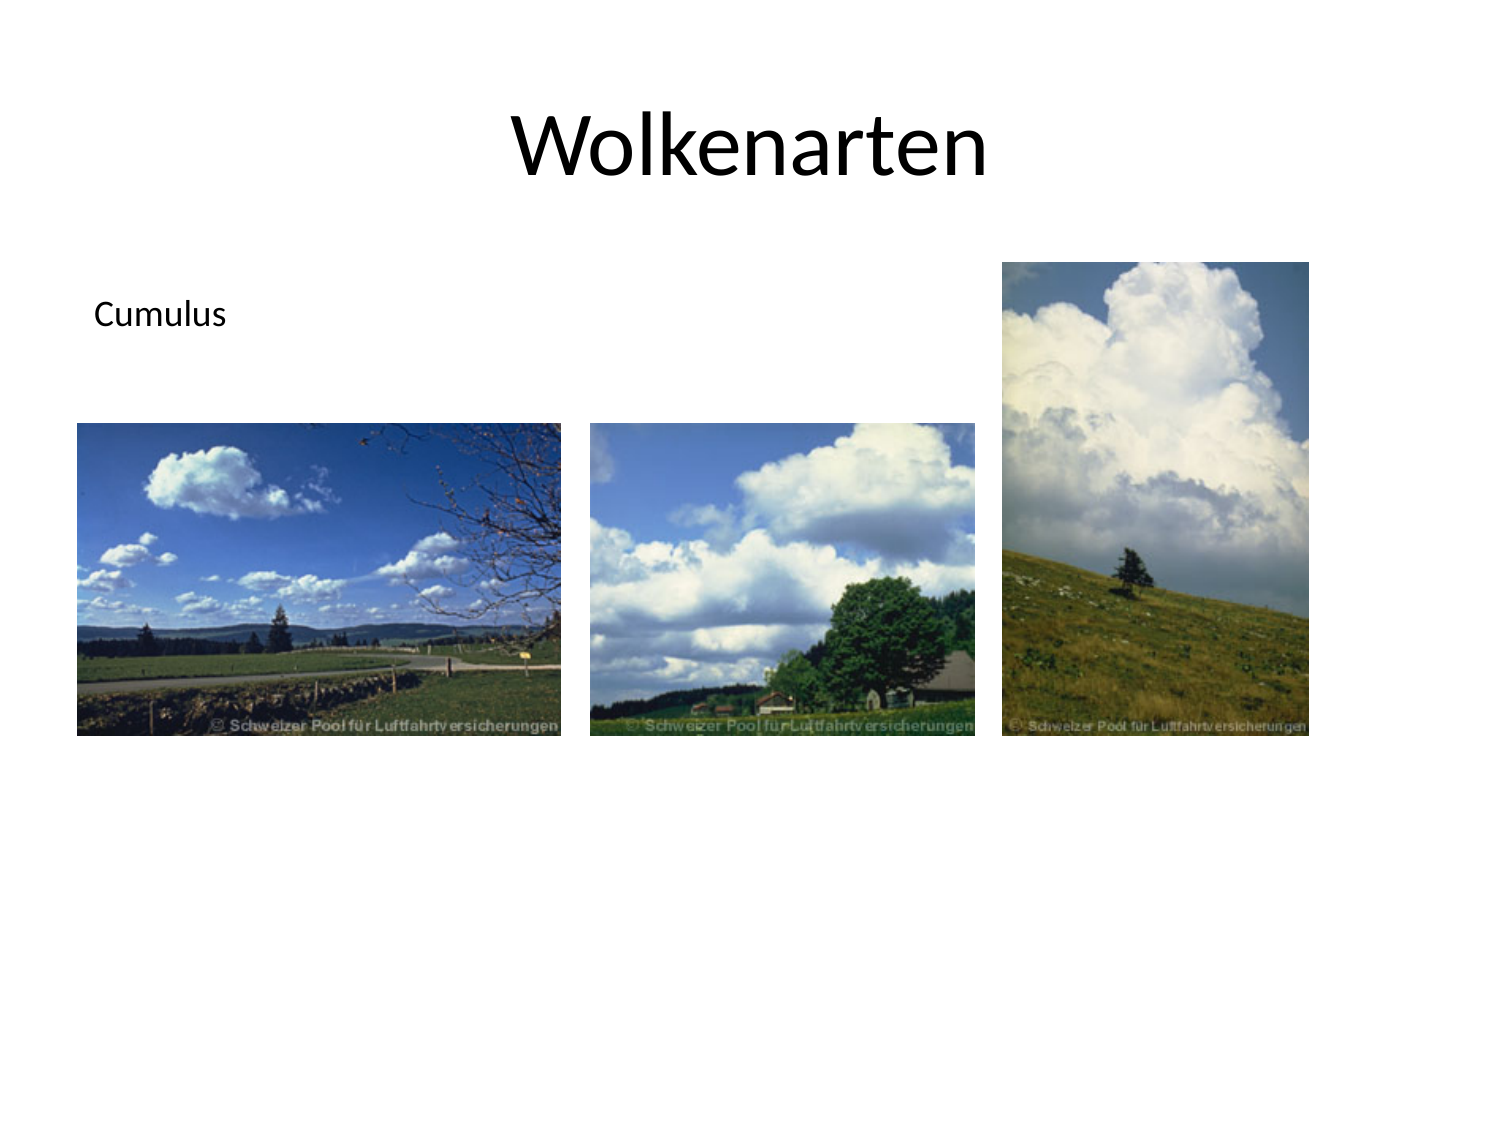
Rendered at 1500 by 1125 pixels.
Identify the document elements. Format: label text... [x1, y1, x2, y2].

title Wolkenarten [75, 45, 1425, 233]
picture [77, 423, 561, 737]
text_box Cumulus [79, 281, 242, 342]
picture [590, 423, 975, 737]
picture [1001, 261, 1309, 737]
